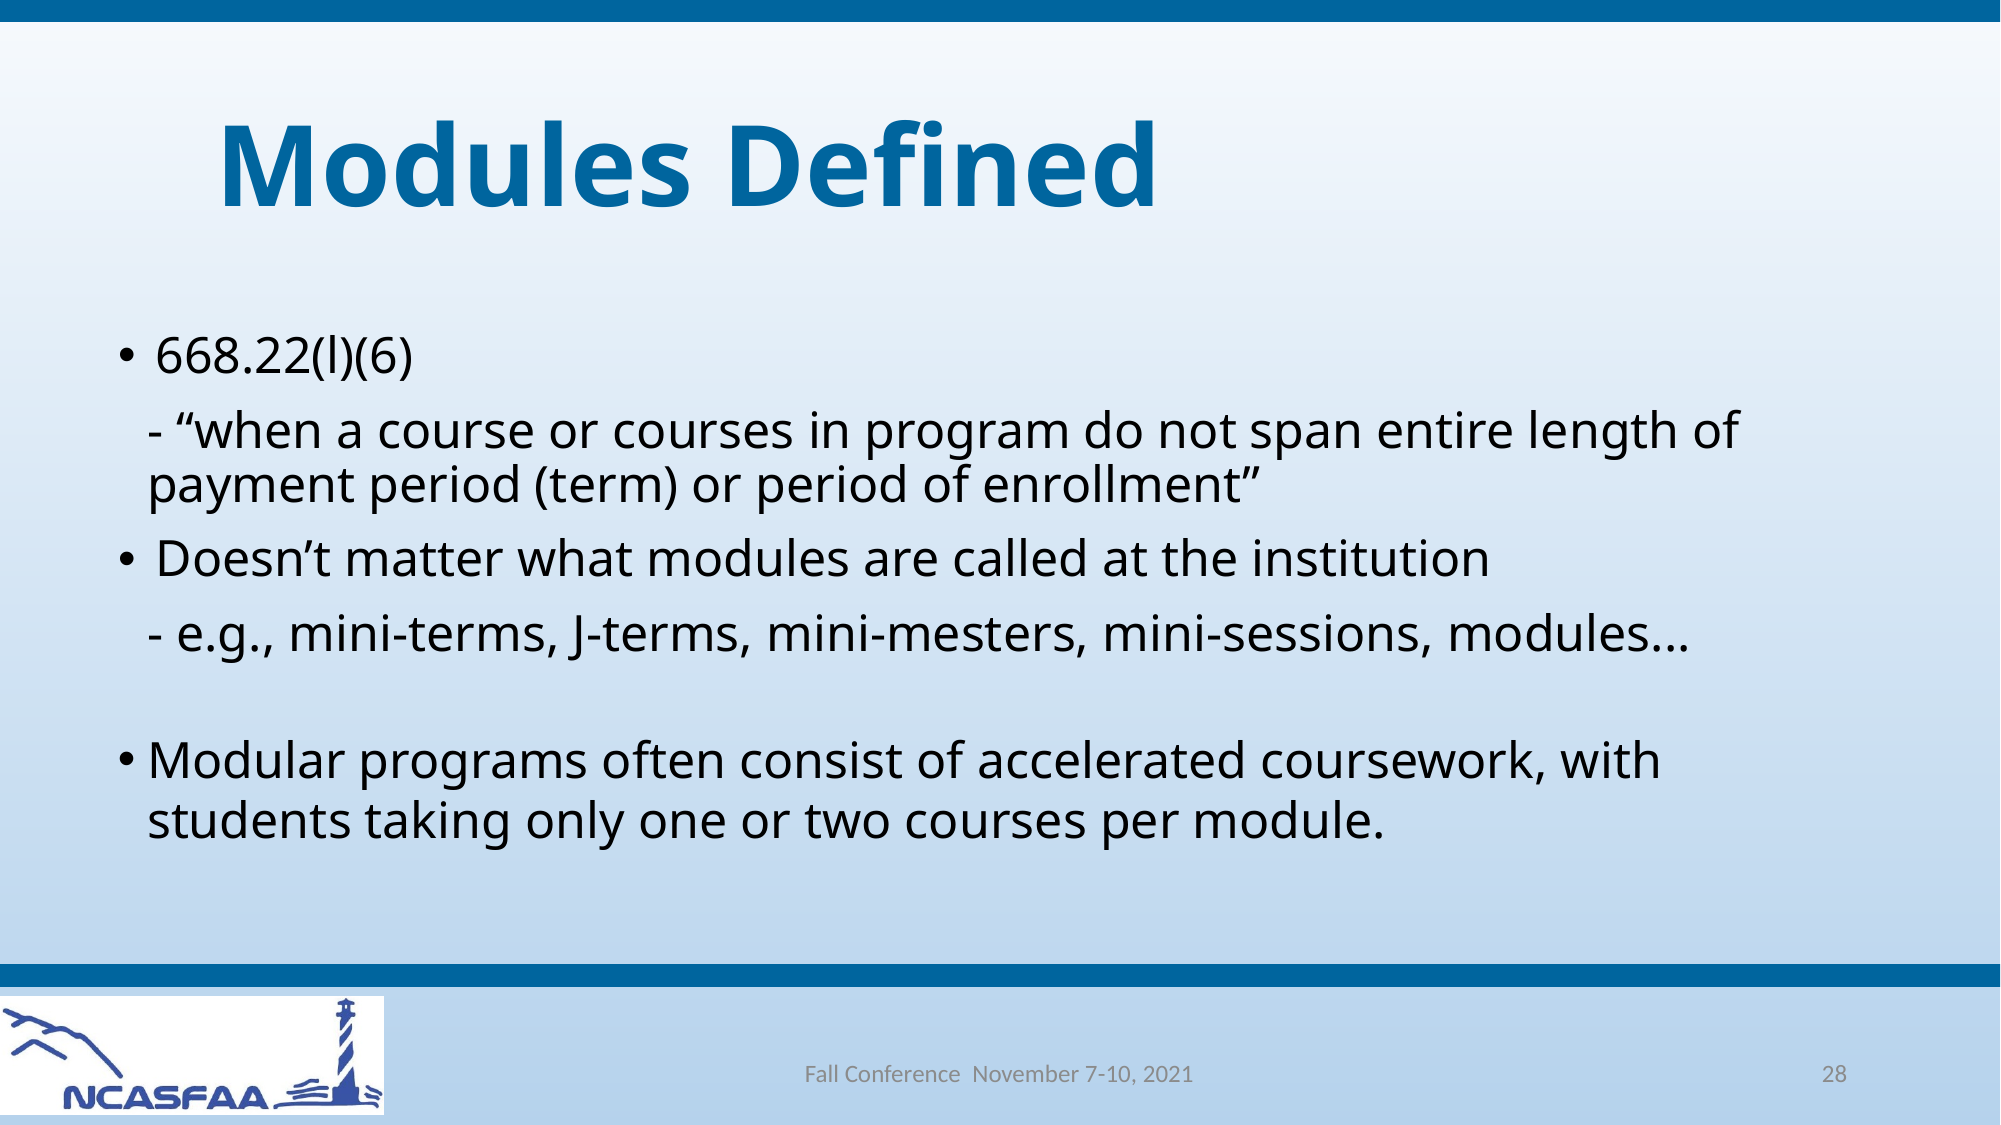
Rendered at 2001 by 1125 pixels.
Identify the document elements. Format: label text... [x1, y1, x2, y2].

footer Fall Conference November 7-10, 2021 [662, 1042, 1338, 1103]
slide_number 28 [1412, 1042, 1863, 1103]
picture [0, 996, 384, 1115]
text_box Modules Defined [200, 61, 1800, 279]
list 668.22(l)(6) - “when a course or courses in program do not span entire length of payment period (term) or period of enrollment” Doesn’t matter what modules are called at the institution - e.g., mini-terms, J-terms, mini-mesters, mini-sessions, modules... [103, 322, 1896, 678]
text_box Modular programs often consist of accelerated coursework, with students taking only one or two courses per module. [103, 721, 1782, 857]
